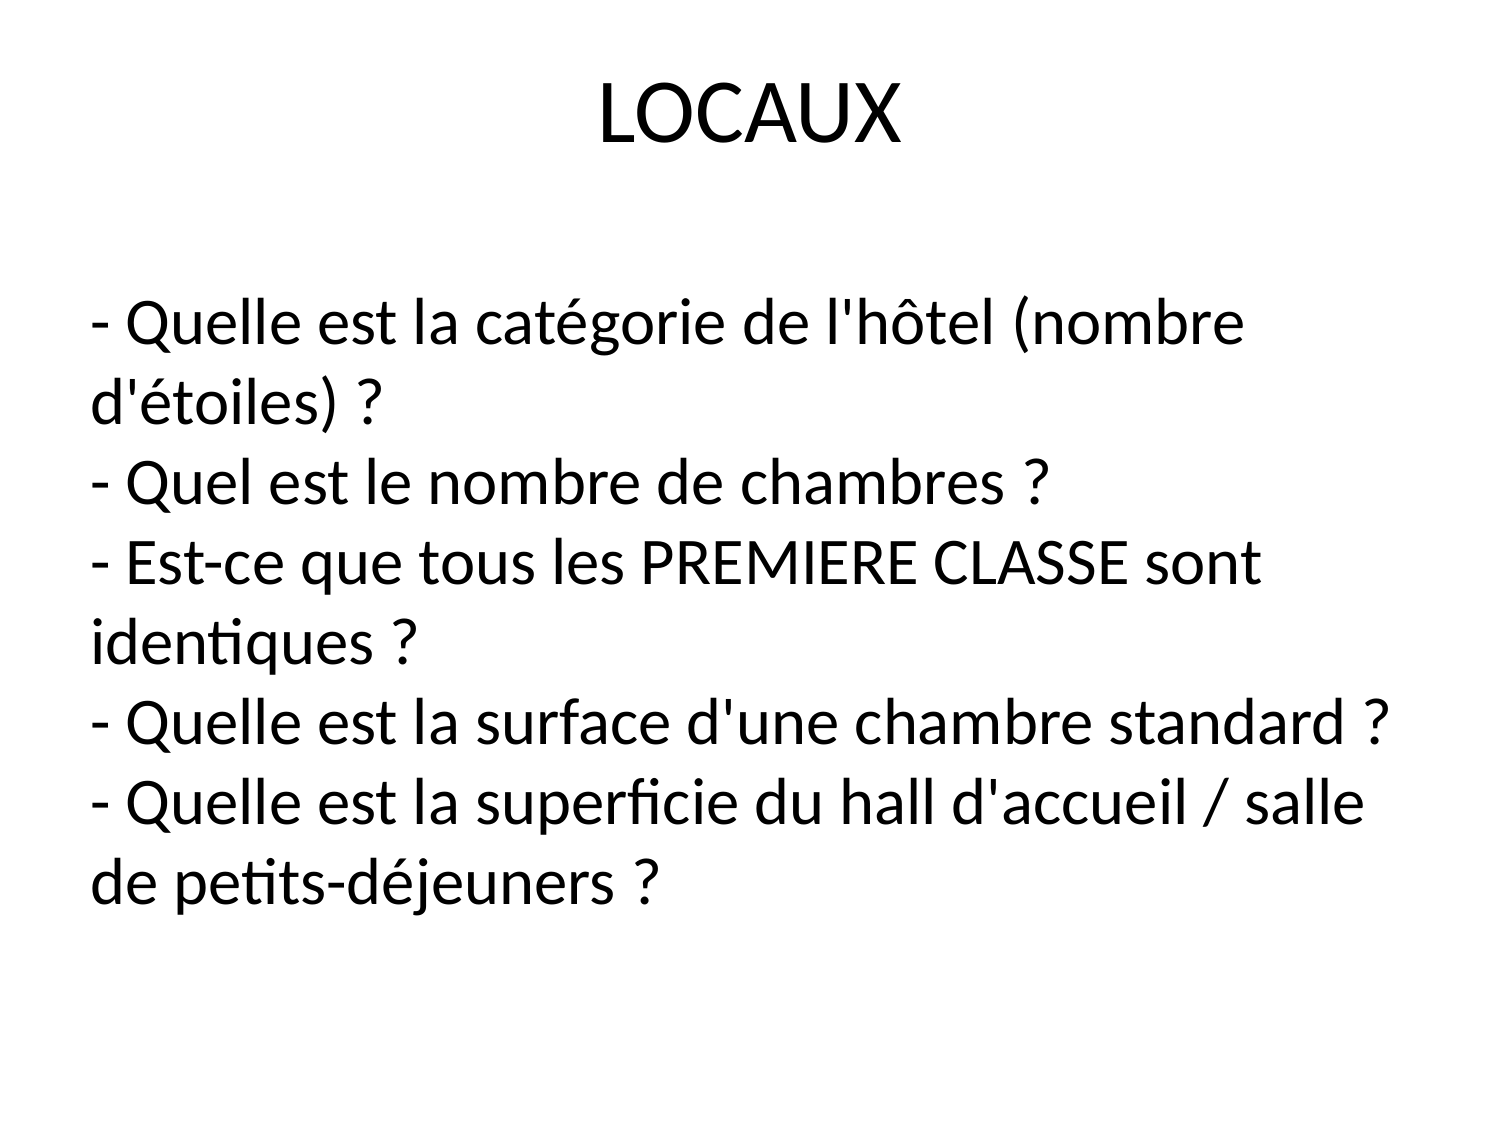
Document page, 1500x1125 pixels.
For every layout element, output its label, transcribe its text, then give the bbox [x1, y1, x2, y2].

title LOCAUX [75, 11, 1425, 190]
list - Quelle est la catégorie de l'hôtel (nombre d'étoiles) ? - Quel est le nombre de chambres ? - Est-ce que tous les PREMIERE CLASSE sont identiques ? - Quelle est la surface d'une chambre standard ? - Quelle est la superficie du hall d'accueil / salle de petits-déjeuners ? [75, 190, 1425, 1087]
